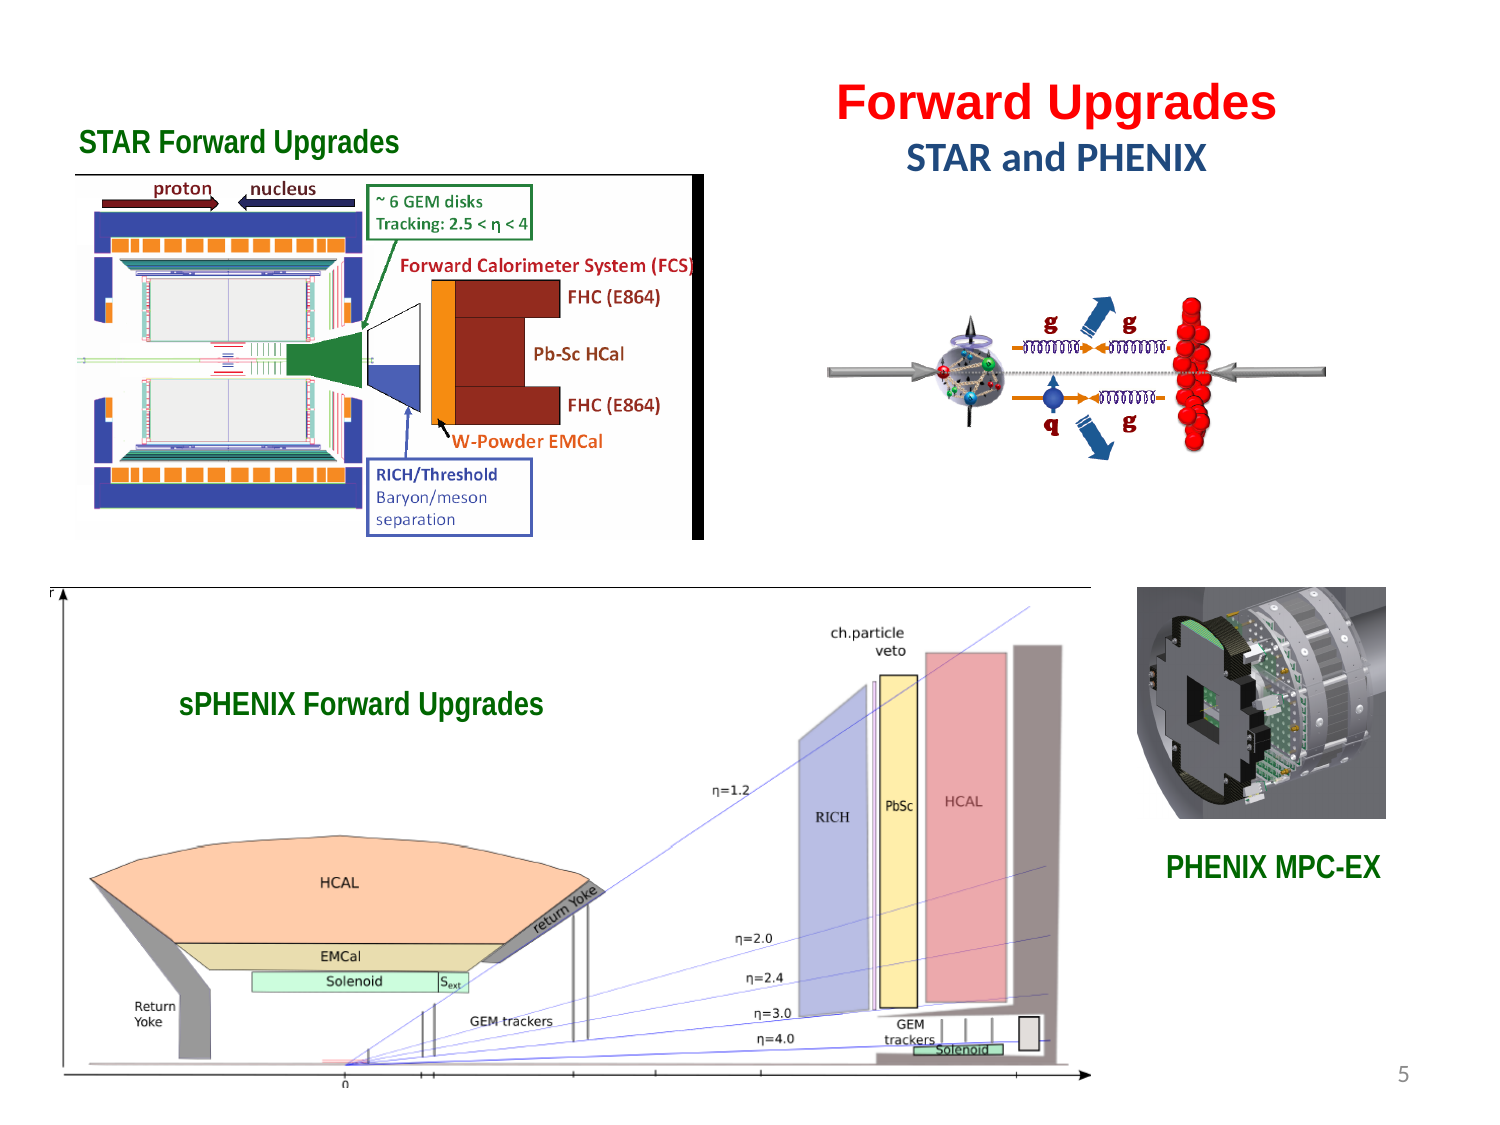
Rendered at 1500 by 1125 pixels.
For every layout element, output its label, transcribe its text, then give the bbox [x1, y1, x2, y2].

text_box Forward Upgrades STAR and PHENIX [821, 62, 1293, 188]
slide_number 5 [1074, 1042, 1425, 1103]
picture [1137, 587, 1386, 820]
picture [74, 174, 704, 540]
text_box STAR Forward Upgrades [64, 112, 416, 168]
picture [812, 274, 1340, 470]
picture [49, 587, 1091, 1088]
text_box PHENIX MPC-EX [1151, 837, 1397, 893]
